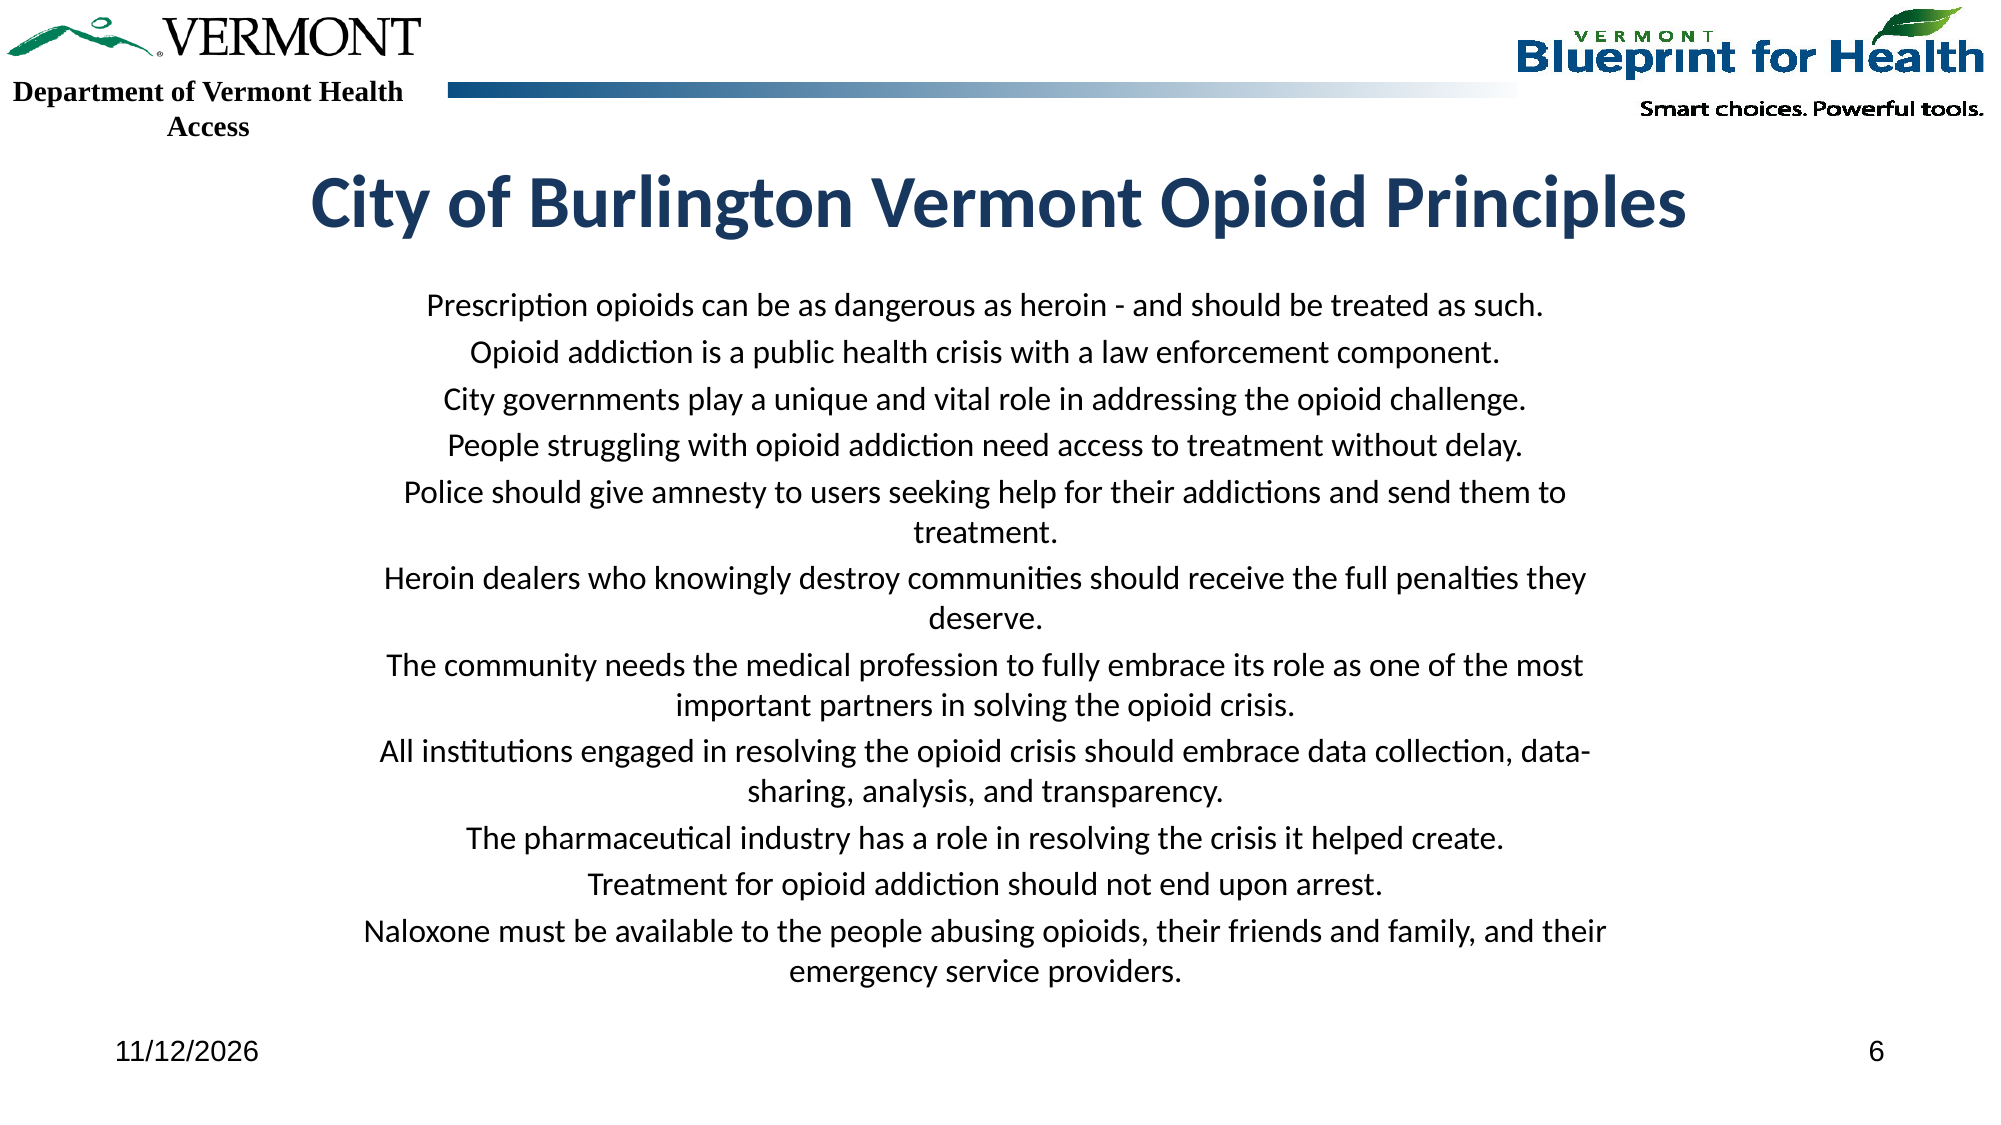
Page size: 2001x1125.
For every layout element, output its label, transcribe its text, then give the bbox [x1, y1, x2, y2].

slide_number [99, 1024, 567, 1103]
subtitle Prescription opioids can be as dangerous as heroin - and should be treated as such. Opioid addiction is a public health crisis with a law enforcement component. City governments play a unique and vital role in addressing the opioid challenge. People struggling with opioid addiction need access to treatment without delay. Police should give amnesty to users seeking help for their addictions and send them to treatment. Heroin dealers who knowingly destroy communities should receive the full penalties they deserve. The community needs the medical profession to fully embrace its role as one of the most important partners in solving the opioid crisis. All institutions engaged in resolving the opioid crisis should embrace data collection, data-sharing, analysis, and transparency. The pharmaceutical industry has a role in resolving the crisis it helped create. Treatment for opioid addiction should not end upon arrest. Naloxone must be available to the people abusing opioids, their friends and family, and their emergency service providers. [327, 276, 1645, 1000]
text_box City of Burlington Vermont Opioid Principles [296, 145, 1704, 251]
picture [1518, 7, 1984, 116]
picture [0, 7, 425, 65]
slide_number 6 [1433, 1024, 1900, 1103]
